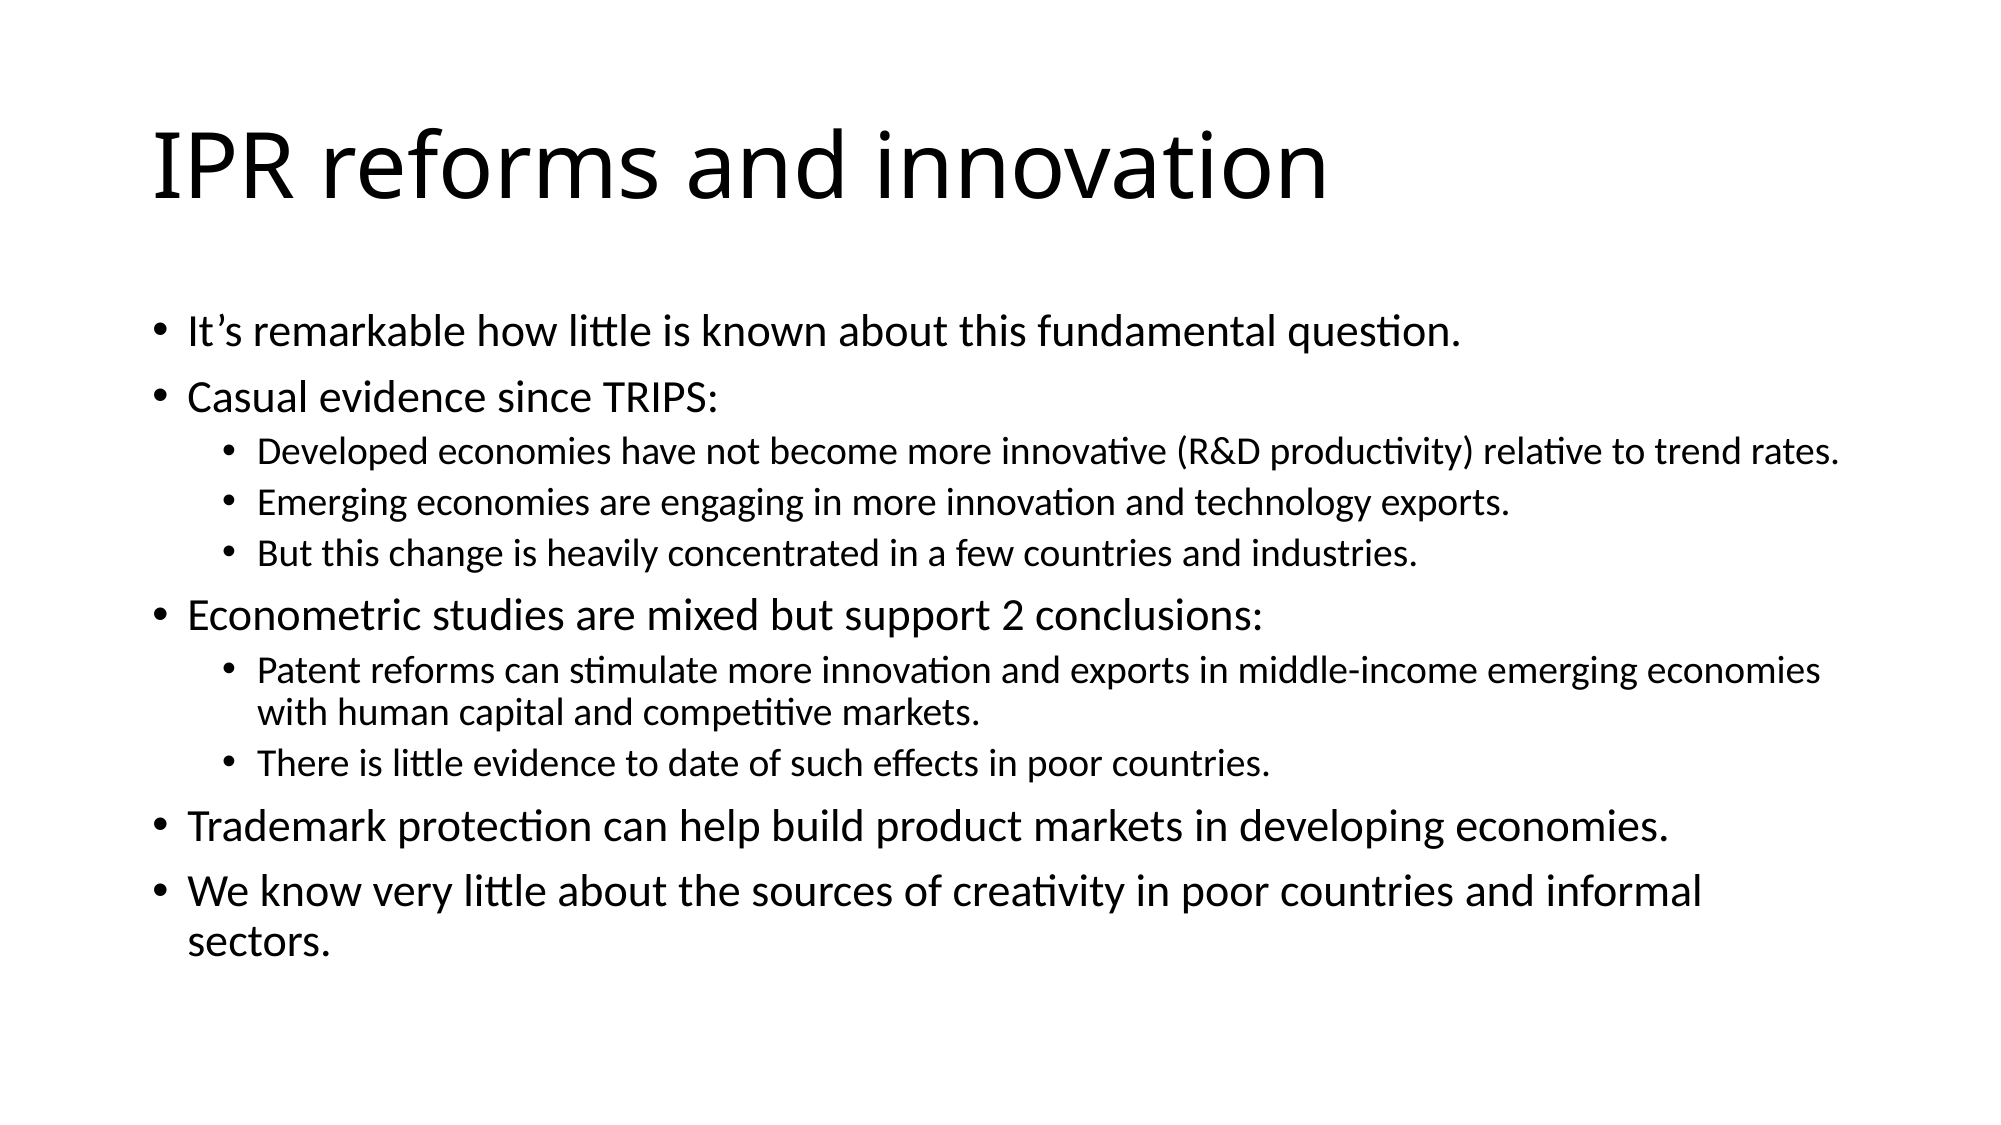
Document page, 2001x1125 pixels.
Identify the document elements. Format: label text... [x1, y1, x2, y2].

title IPR reforms and innovation [137, 59, 1863, 278]
list It’s remarkable how little is known about this fundamental question. Casual evidence since TRIPS: Developed economies have not become more innovative (R&D productivity) relative to trend rates. Emerging economies are engaging in more innovation and technology exports. But this change is heavily concentrated in a few countries and industries. Econometric studies are mixed but support 2 conclusions: Patent reforms can stimulate more innovation and exports in middle-income emerging economies with human capital and competitive markets. There is little evidence to date of such effects in poor countries. Trademark protection can help build product markets in developing economies. We know very little about the sources of creativity in poor countries and informal sectors. [137, 299, 1863, 1014]
